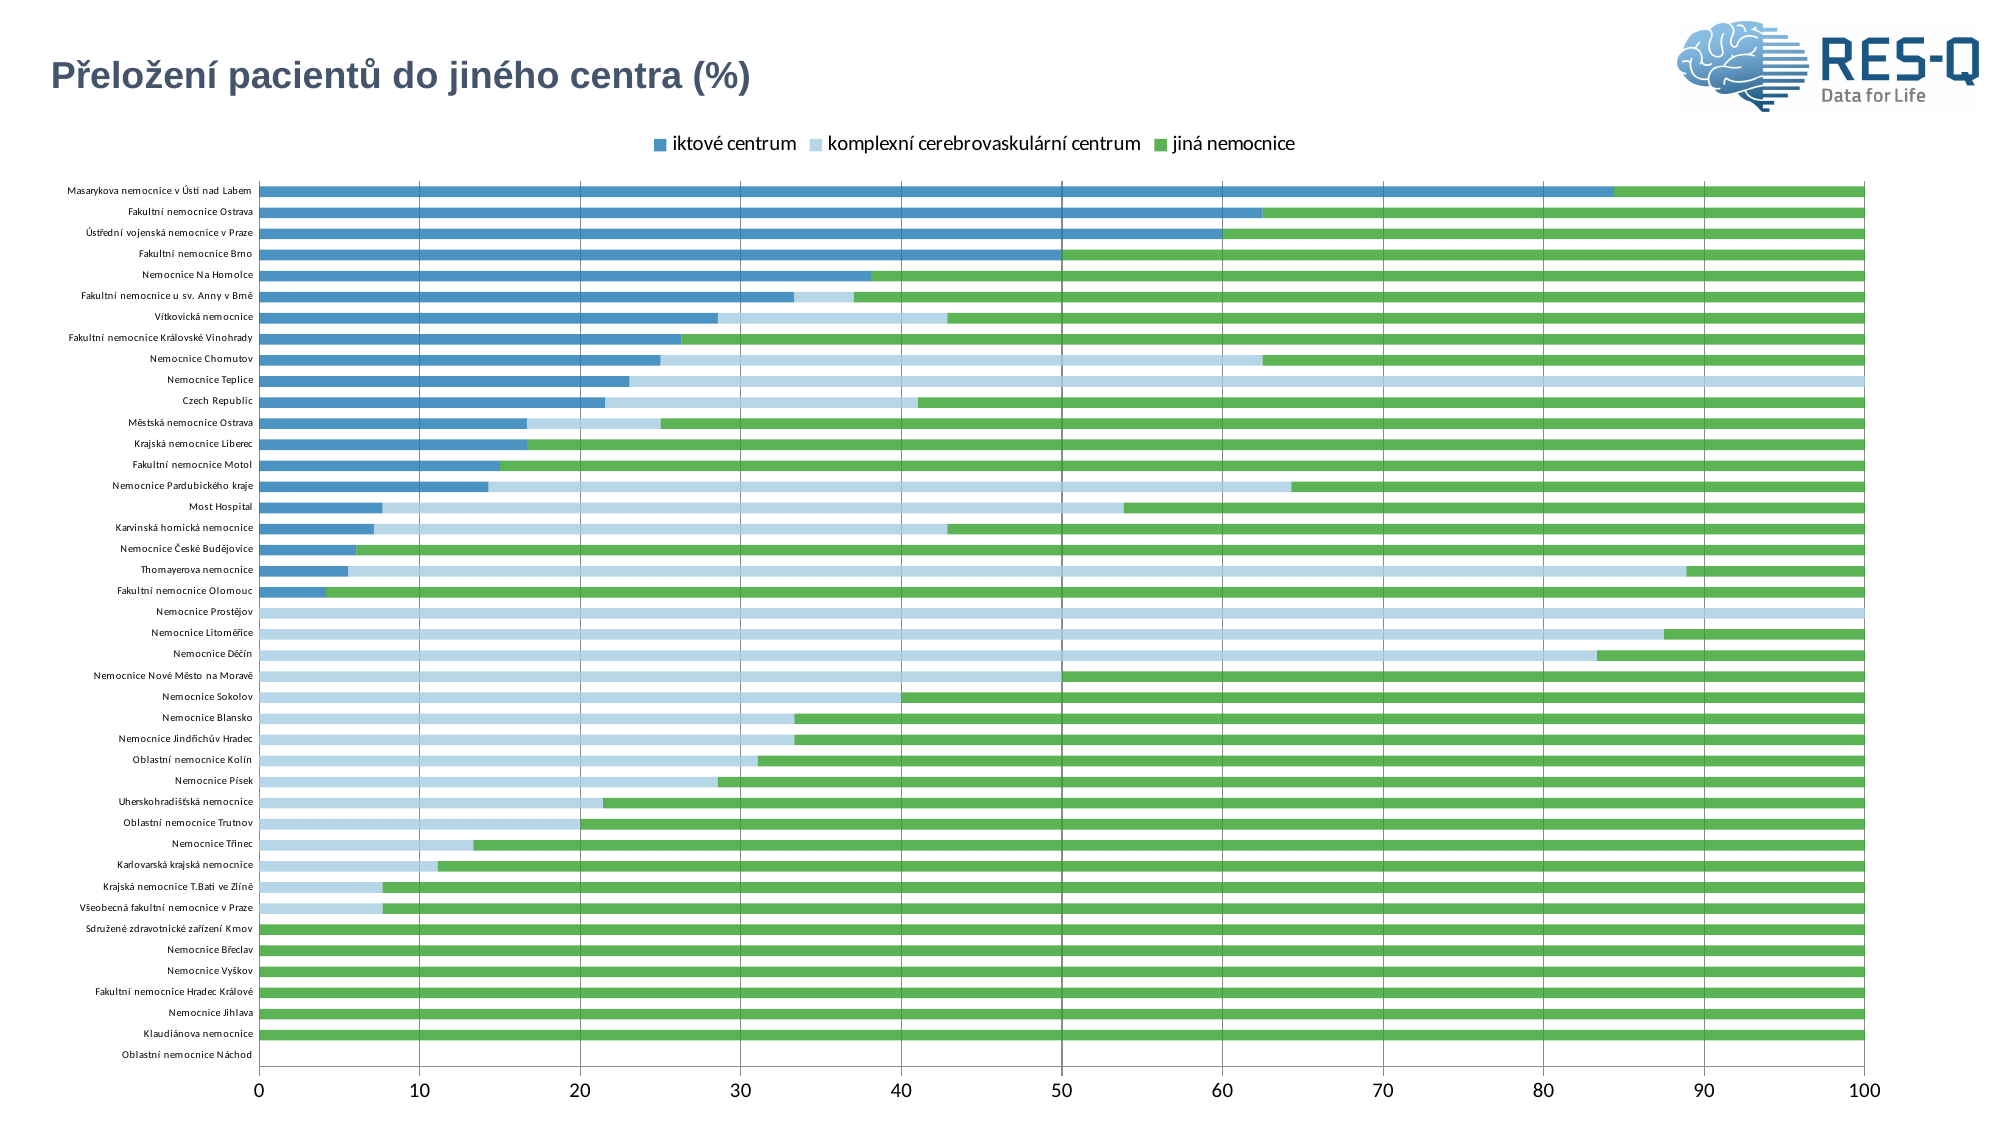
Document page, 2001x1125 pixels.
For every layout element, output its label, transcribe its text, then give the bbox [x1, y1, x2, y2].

chart [29, 118, 1920, 1122]
picture [1677, 21, 1979, 112]
title Přeložení pacientů do jiného centra (%) [35, 22, 1678, 118]
